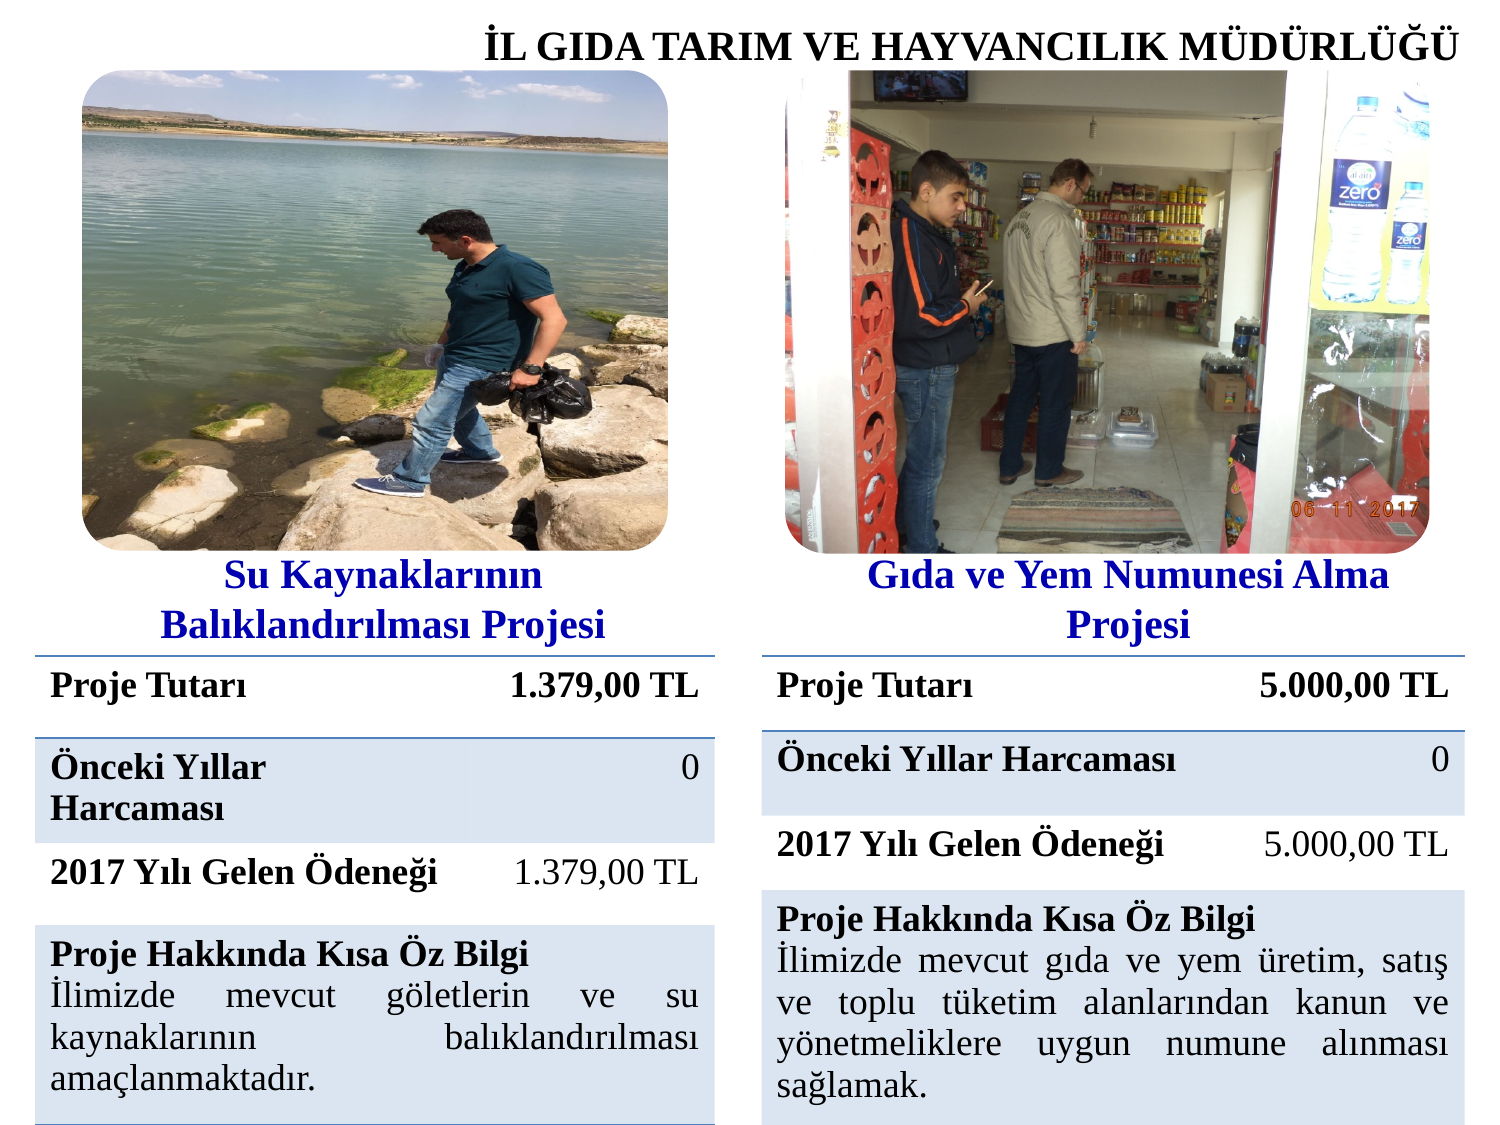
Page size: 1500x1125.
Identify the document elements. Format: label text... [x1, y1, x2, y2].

table_cell 5.000,00 TL [1206, 816, 1465, 890]
table_cell 1.379,00 TL [465, 843, 715, 925]
picture [81, 70, 669, 551]
table_cell 2017 Yılı Gelen Ödeneği [35, 843, 465, 925]
table_cell Önceki Yıllar Harcaması [762, 732, 1206, 816]
table_cell Proje Hakkında Kısa Öz Bilgi İlimizde mevcut göletlerin ve su kaynaklarının balıklandırılması amaçlanmaktadır. [35, 925, 715, 1124]
table_cell 2017 Yılı Gelen Ödeneği [762, 816, 1206, 890]
text_box Gıda ve Yem Numunesi Alma Projesi [827, 562, 1430, 654]
text_box İL GIDA TARIM VE HAYVANCILIK MÜDÜRLÜĞÜ [468, 11, 1500, 77]
table_header Proje Tutarı [762, 657, 1206, 730]
table_header Proje Tutarı [35, 657, 465, 737]
text_box Su Kaynaklarının Balıklandırılması Projesi [82, 538, 685, 654]
table_header 1.379,00 TL [465, 657, 715, 737]
table_cell Proje Hakkında Kısa Öz Bilgi İlimizde mevcut gıda ve yem üretim, satış ve toplu tüketim alanlarından kanun ve yönetmeliklere uygun numune alınması sağlamak. [762, 890, 1465, 1125]
table_header 5.000,00 TL [1206, 657, 1465, 730]
picture [784, 70, 1430, 554]
table_cell Önceki Yıllar Harcaması [35, 739, 465, 843]
table_cell 0 [465, 739, 715, 843]
table_cell 0 [1206, 732, 1465, 816]
